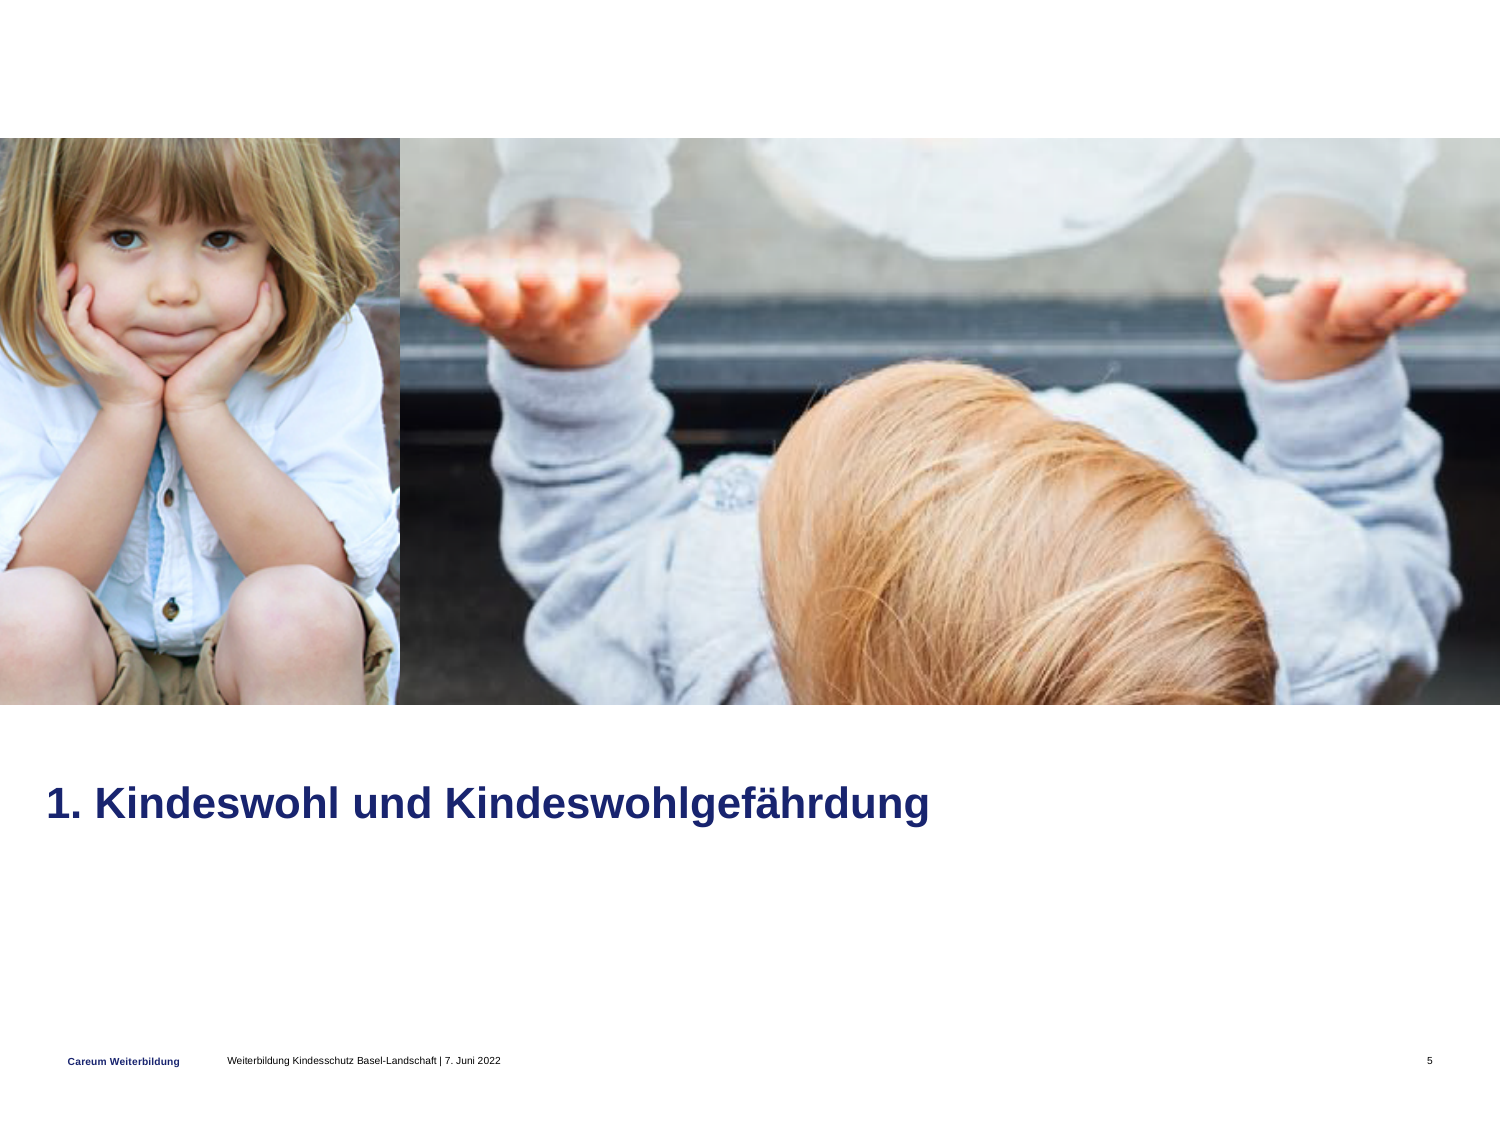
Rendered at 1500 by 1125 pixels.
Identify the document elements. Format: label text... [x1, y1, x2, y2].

picture [0, 138, 1500, 732]
footer Weiterbildung Kindesschutz Basel-Landschaft | 7. Juni 2022 [227, 1051, 697, 1081]
title 1. Kindeswohl und Kindeswohlgefährdung [46, 774, 1411, 872]
slide_number 5 [1387, 1051, 1433, 1081]
